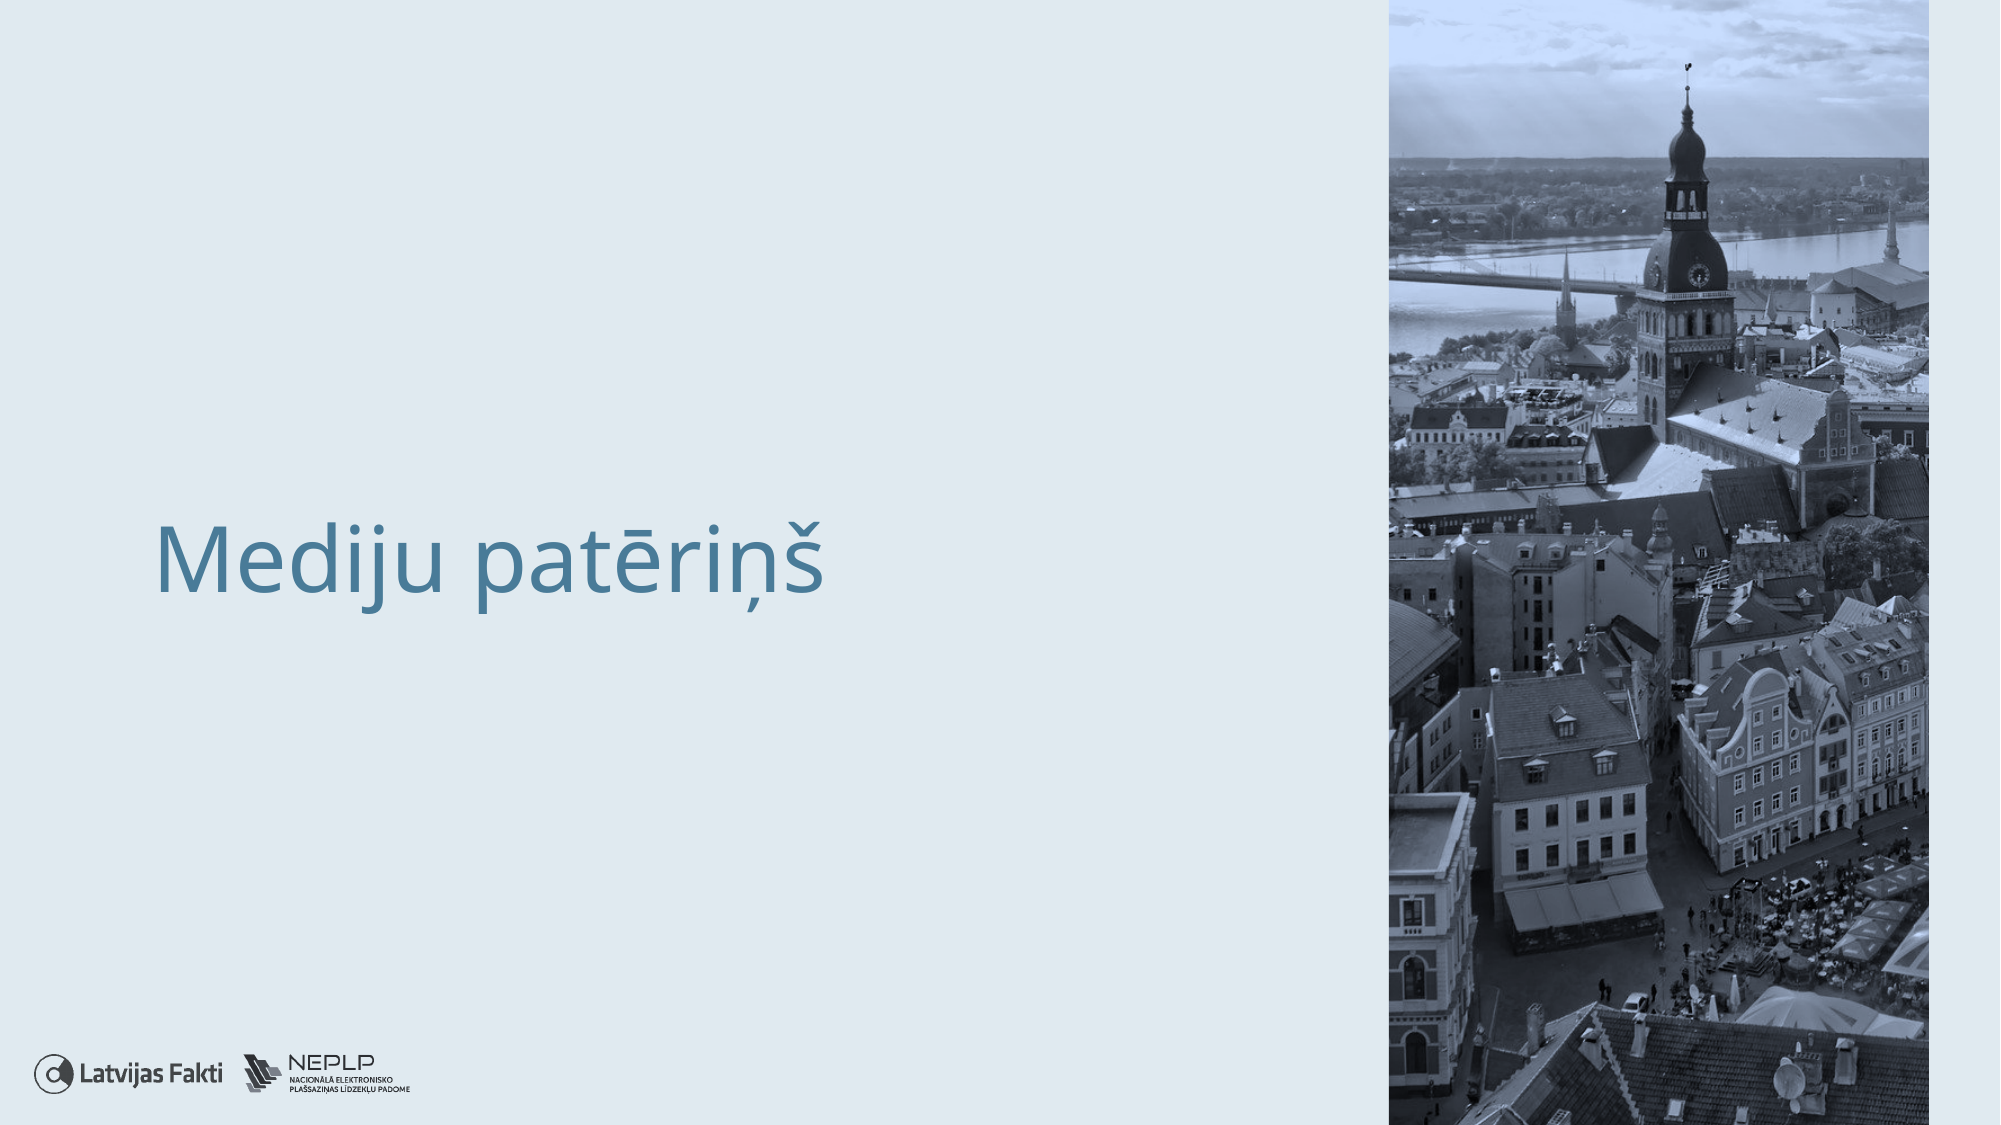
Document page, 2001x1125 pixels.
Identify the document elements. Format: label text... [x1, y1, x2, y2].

picture [34, 1054, 222, 1094]
picture [243, 1054, 410, 1094]
title Mediju patēriņš [137, 432, 1276, 693]
